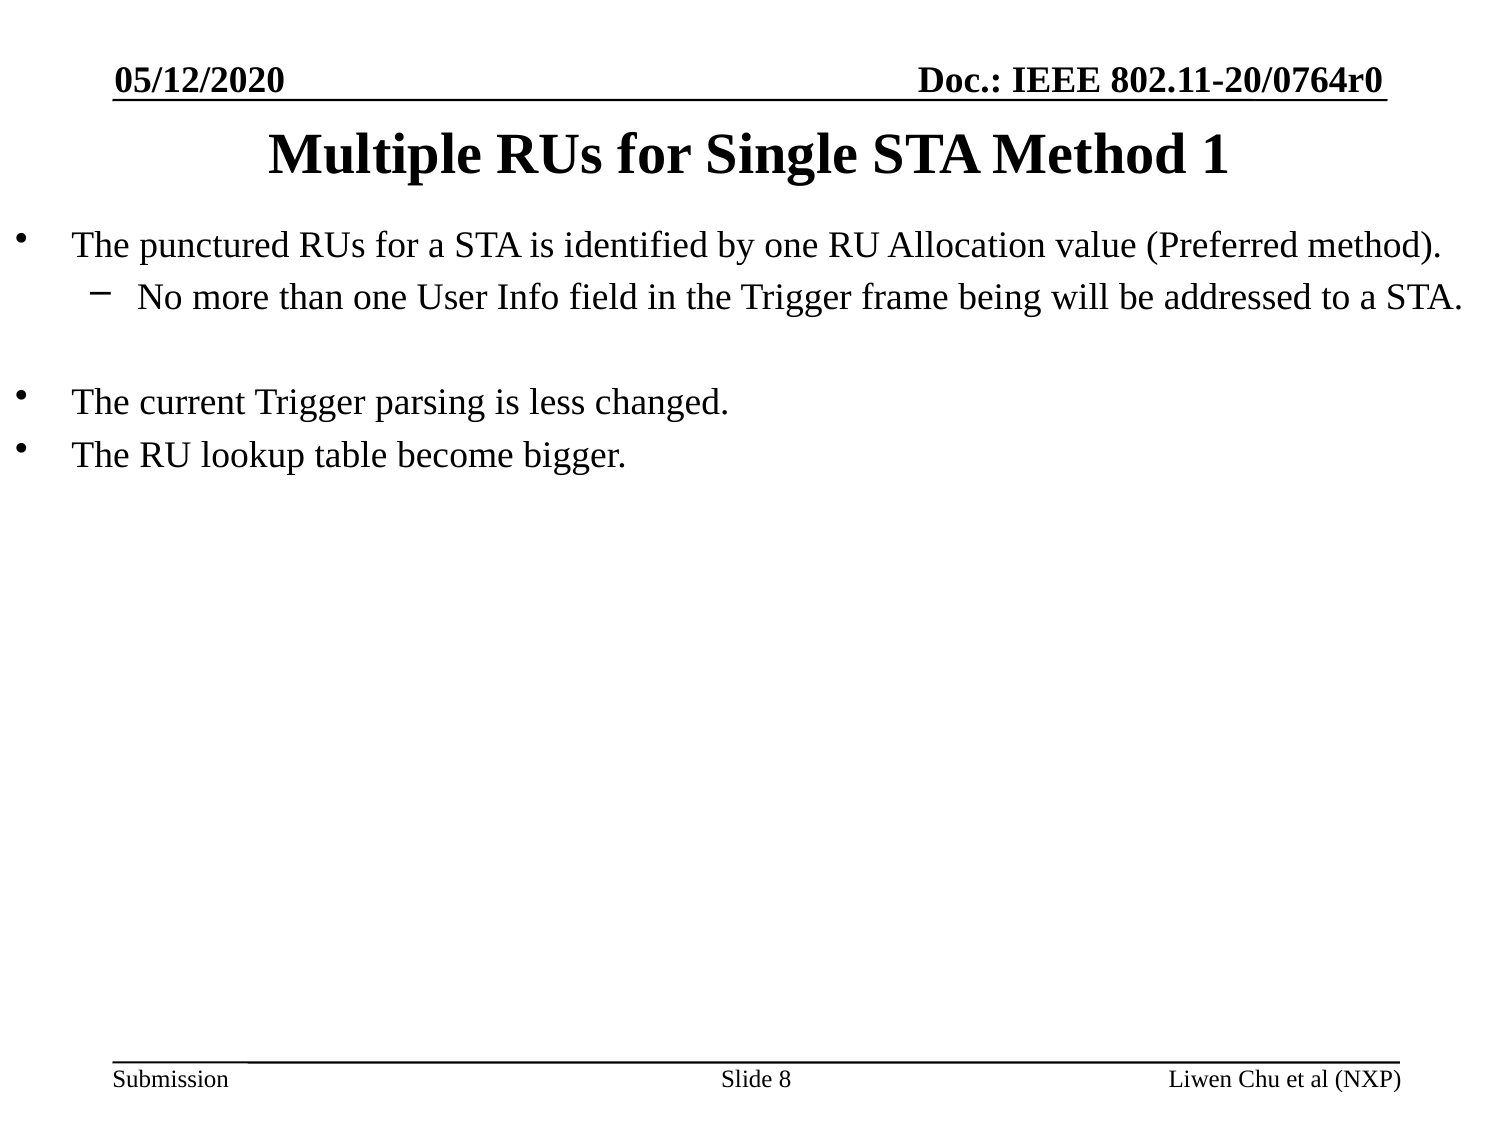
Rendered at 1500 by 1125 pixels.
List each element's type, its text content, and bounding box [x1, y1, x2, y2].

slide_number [114, 54, 288, 101]
slide_number Slide 8 [712, 1061, 800, 1093]
footer Liwen Chu et al (NXP) [1165, 1061, 1402, 1093]
title Multiple RUs for Single STA Method 1 [0, 87, 1500, 212]
list The punctured RUs for a STA is identified by one RU Allocation value (Preferred method). No more than one User Info field in the Trigger frame being will be addressed to a STA. The current Trigger parsing is less changed. The RU lookup table become bigger. [0, 212, 1500, 638]
